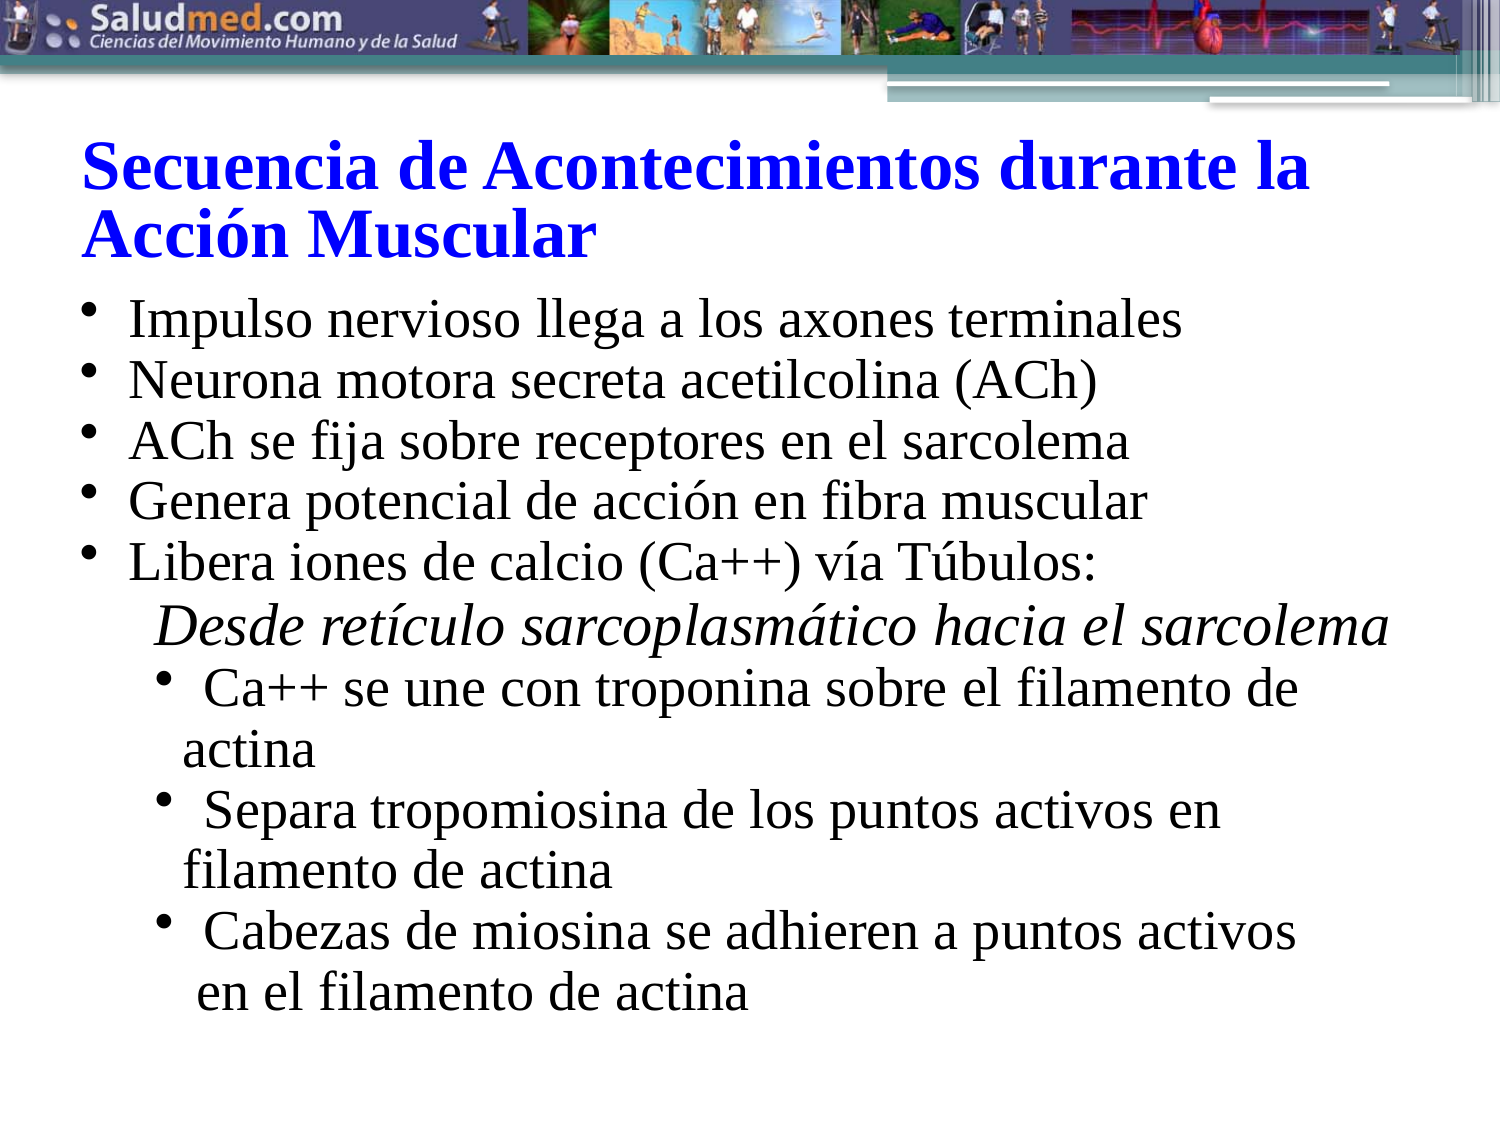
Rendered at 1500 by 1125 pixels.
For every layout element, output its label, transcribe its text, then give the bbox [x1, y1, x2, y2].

text_box Impulso nervioso llega a los axones terminales Neurona motora secreta acetilcolina (ACh) ACh se fija sobre receptores en el sarcolema Genera potencial de acción en fibra muscular Libera iones de calcio (Ca++) vía Túbulos: Desde retículo sarcoplasmático hacia el sarcolema Ca++ se une con troponina sobre el filamento de actina Separa tropomiosina de los puntos activos en filamento de actina Cabezas de miosina se adhieren a puntos activos en el filamento de actina [64, 281, 1431, 1030]
picture [0, 0, 1460, 55]
text_box Secuencia de Acontecimientos durante la Acción Muscular [67, 127, 1492, 278]
